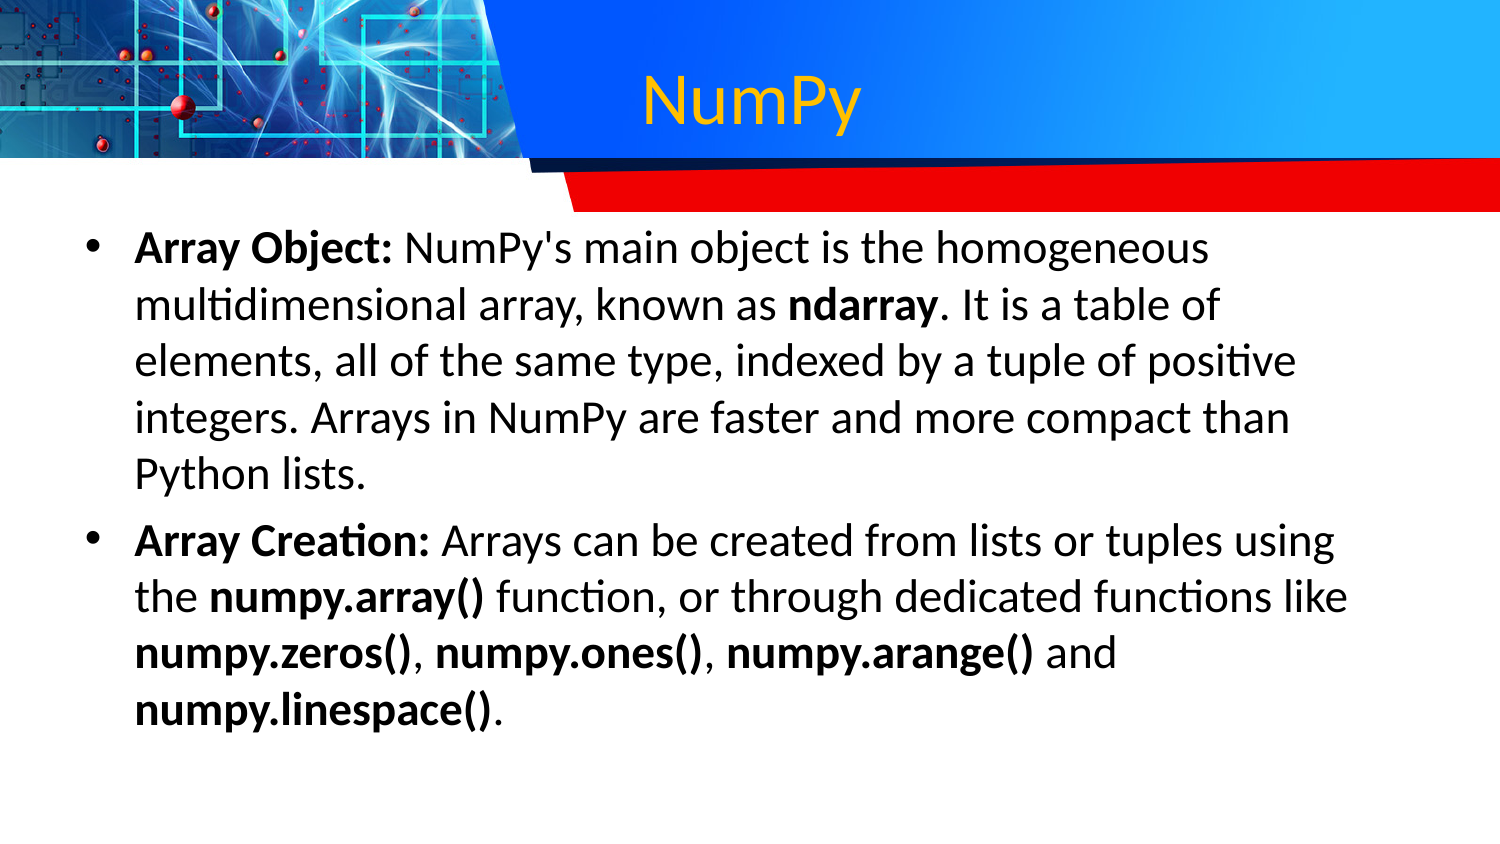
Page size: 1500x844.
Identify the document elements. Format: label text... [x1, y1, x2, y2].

title NumPy [76, 31, 1429, 158]
picture [0, 0, 1500, 844]
list Array Object: NumPy's main object is the homogeneous multidimensional array, known as ndarray. It is a table of elements, all of the same type, indexed by a tuple of positive integers. Arrays in NumPy are faster and more compact than Python lists. Array Creation: Arrays can be created from lists or tuples using the numpy.array() function, or through dedicated functions like numpy.zeros(), numpy.ones(), numpy.arange() and numpy.linespace(). [70, 209, 1423, 745]
